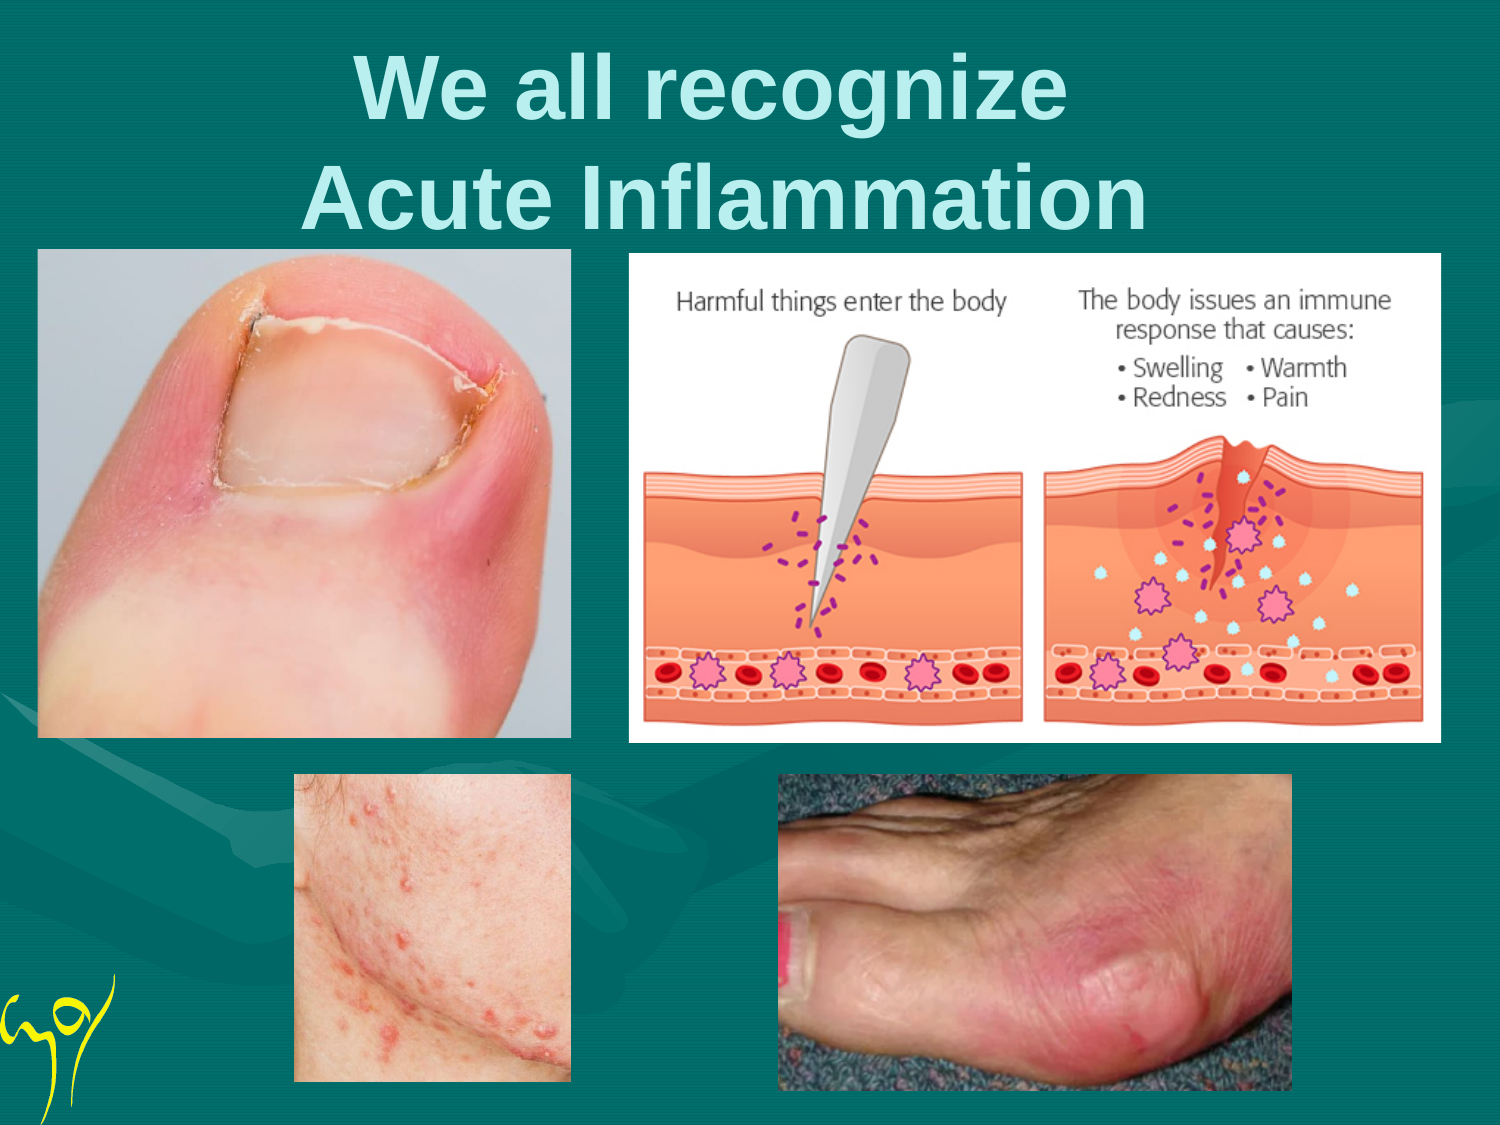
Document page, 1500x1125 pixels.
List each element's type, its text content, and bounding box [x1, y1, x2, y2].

picture [778, 774, 1292, 1091]
title We all recognize Acute Inflammation [49, 74, 1401, 201]
picture [293, 774, 572, 1083]
picture [0, 974, 115, 1125]
picture [37, 248, 572, 738]
picture [628, 253, 1442, 744]
